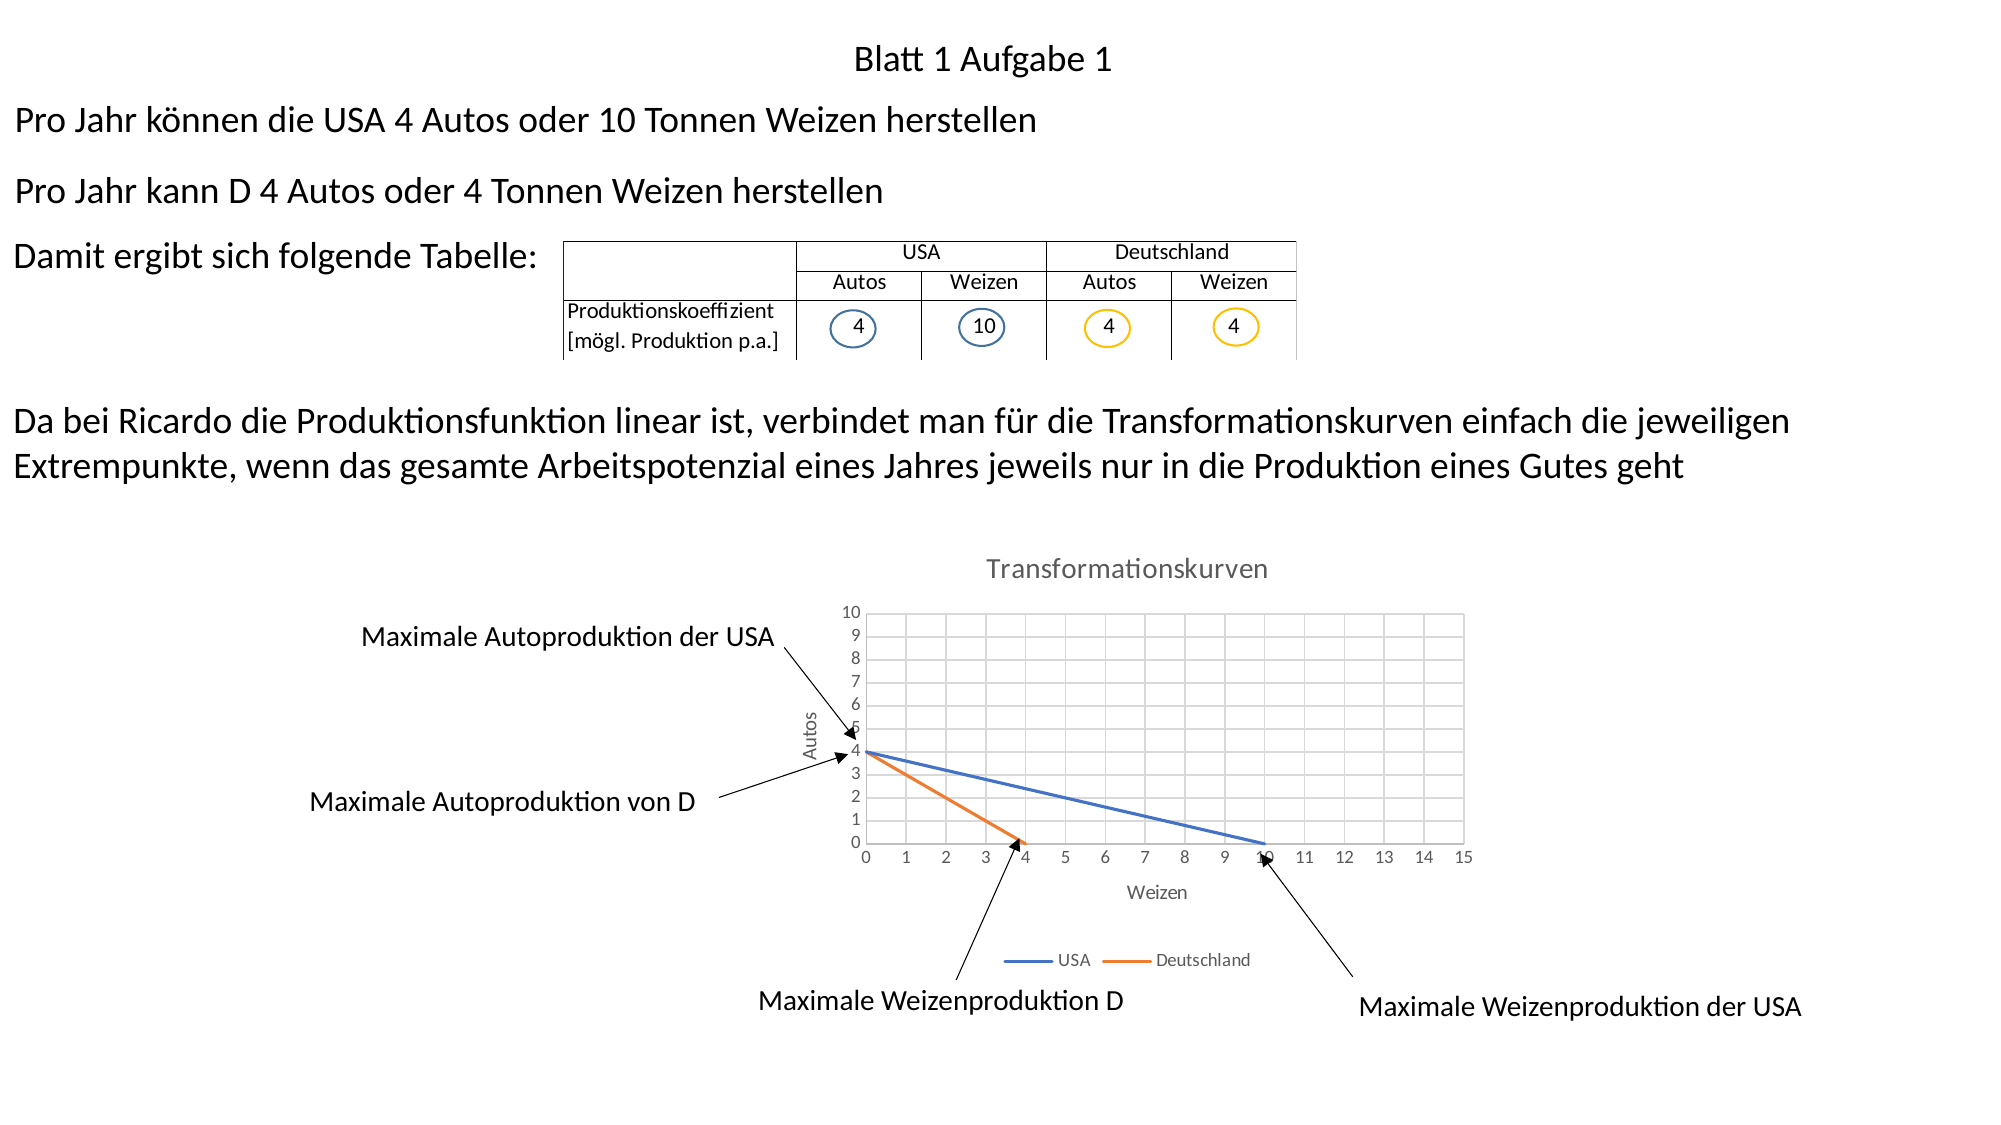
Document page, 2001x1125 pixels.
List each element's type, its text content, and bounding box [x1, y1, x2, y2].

text_box Pro Jahr kann D 4 Autos oder 4 Tonnen Weizen herstellen [0, 158, 2000, 220]
text_box Maximale Autoproduktion von D [294, 775, 744, 836]
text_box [956, 838, 1020, 980]
text_box Blatt 1 Aufgabe 1 [48, 27, 1918, 87]
text_box Maximale Autoproduktion der USA [346, 610, 767, 671]
text_box Maximale Weizenproduktion D [743, 973, 1151, 1035]
text_box Da bei Ricardo die Produktionsfunktion linear ist, verbindet man für die Transformationskurven einfach die jeweiligen Extrempunkte, wenn das gesamte Arbeitspotenzial eines Jahres jeweils nur in die Produktion eines Gutes geht [0, 388, 1999, 504]
text_box Damit ergibt sich folgende Tabelle: [0, 223, 1999, 285]
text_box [1260, 853, 1353, 977]
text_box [719, 754, 849, 798]
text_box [784, 647, 857, 741]
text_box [563, 241, 1297, 361]
text_box Maximale Weizenproduktion der USA [1343, 979, 1842, 1041]
chart [767, 531, 1488, 977]
text_box Pro Jahr können die USA 4 Autos oder 10 Tonnen Weizen herstellen [0, 87, 2000, 149]
